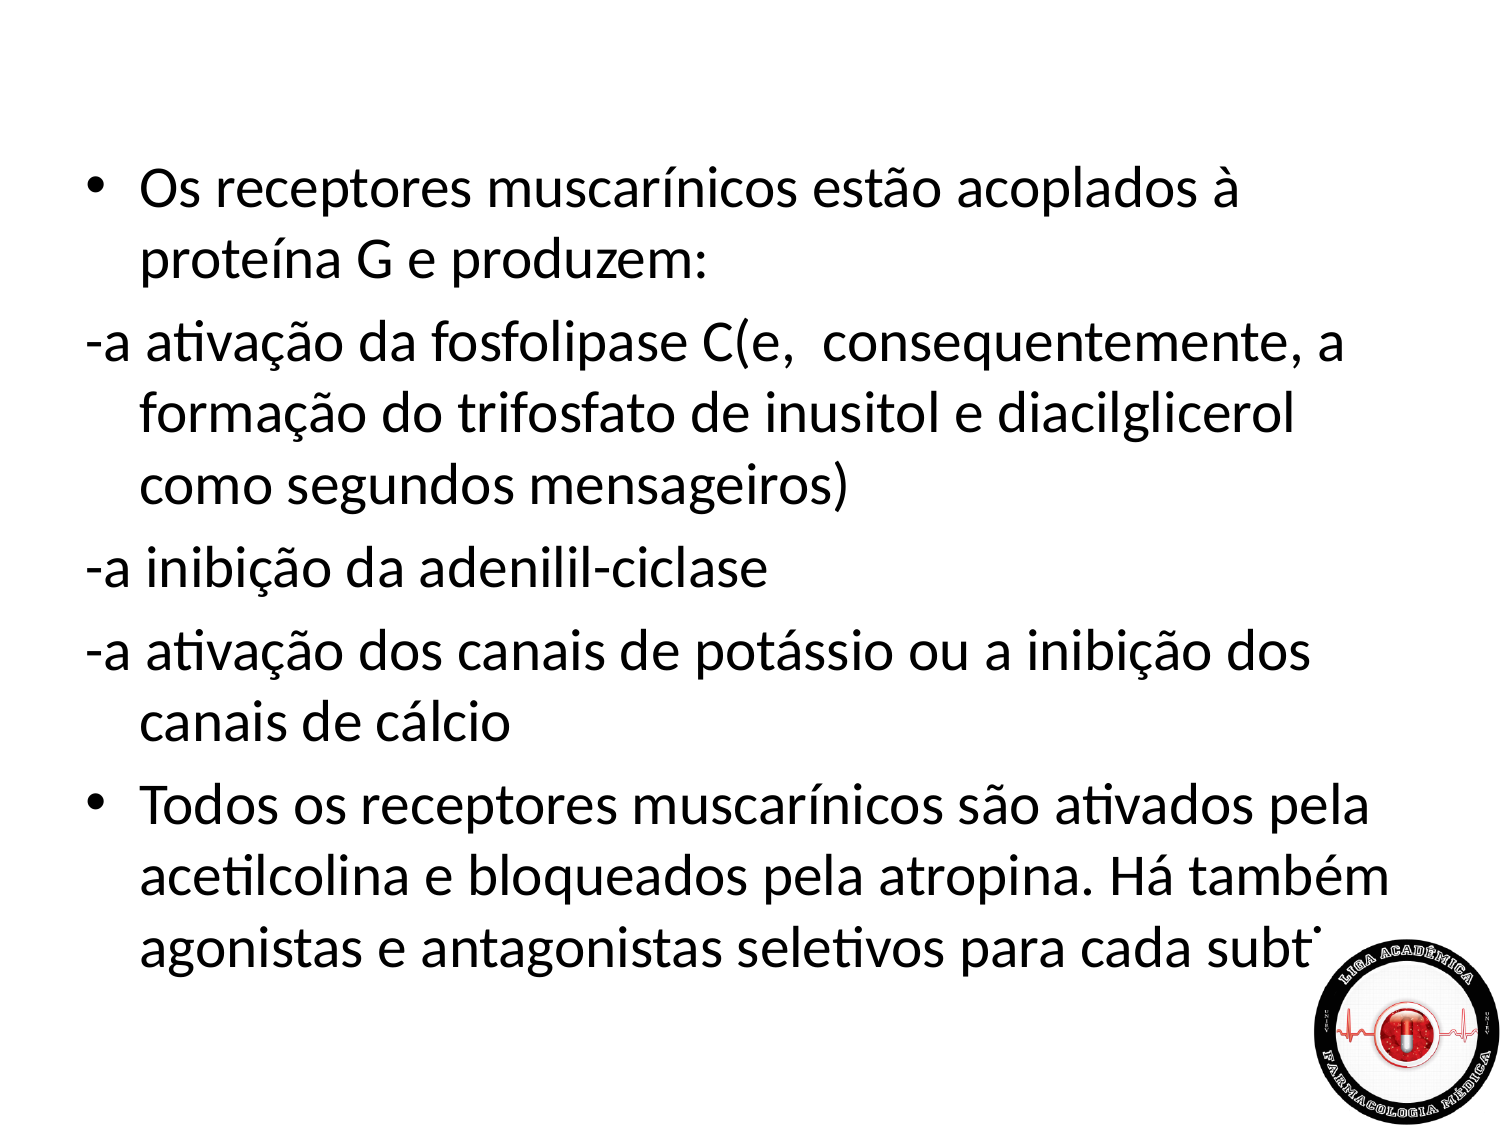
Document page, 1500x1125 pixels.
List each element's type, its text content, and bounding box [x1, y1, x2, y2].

list Os receptores muscarínicos estão acoplados à proteína G e produzem: -a ativação da fosfolipase C(e, consequentemente, a formação do trifosfato de inusitol e diacilglicerol como segundos mensageiros) -a inibição da adenilil-ciclase -a ativação dos canais de potássio ou a inibição dos canais de cálcio Todos os receptores muscarínicos são ativados pela acetilcolina e bloqueados pela atropina. Há também agonistas e antagonistas seletivos para cada subtipo. [70, 140, 1421, 1055]
picture [1312, 937, 1500, 1125]
